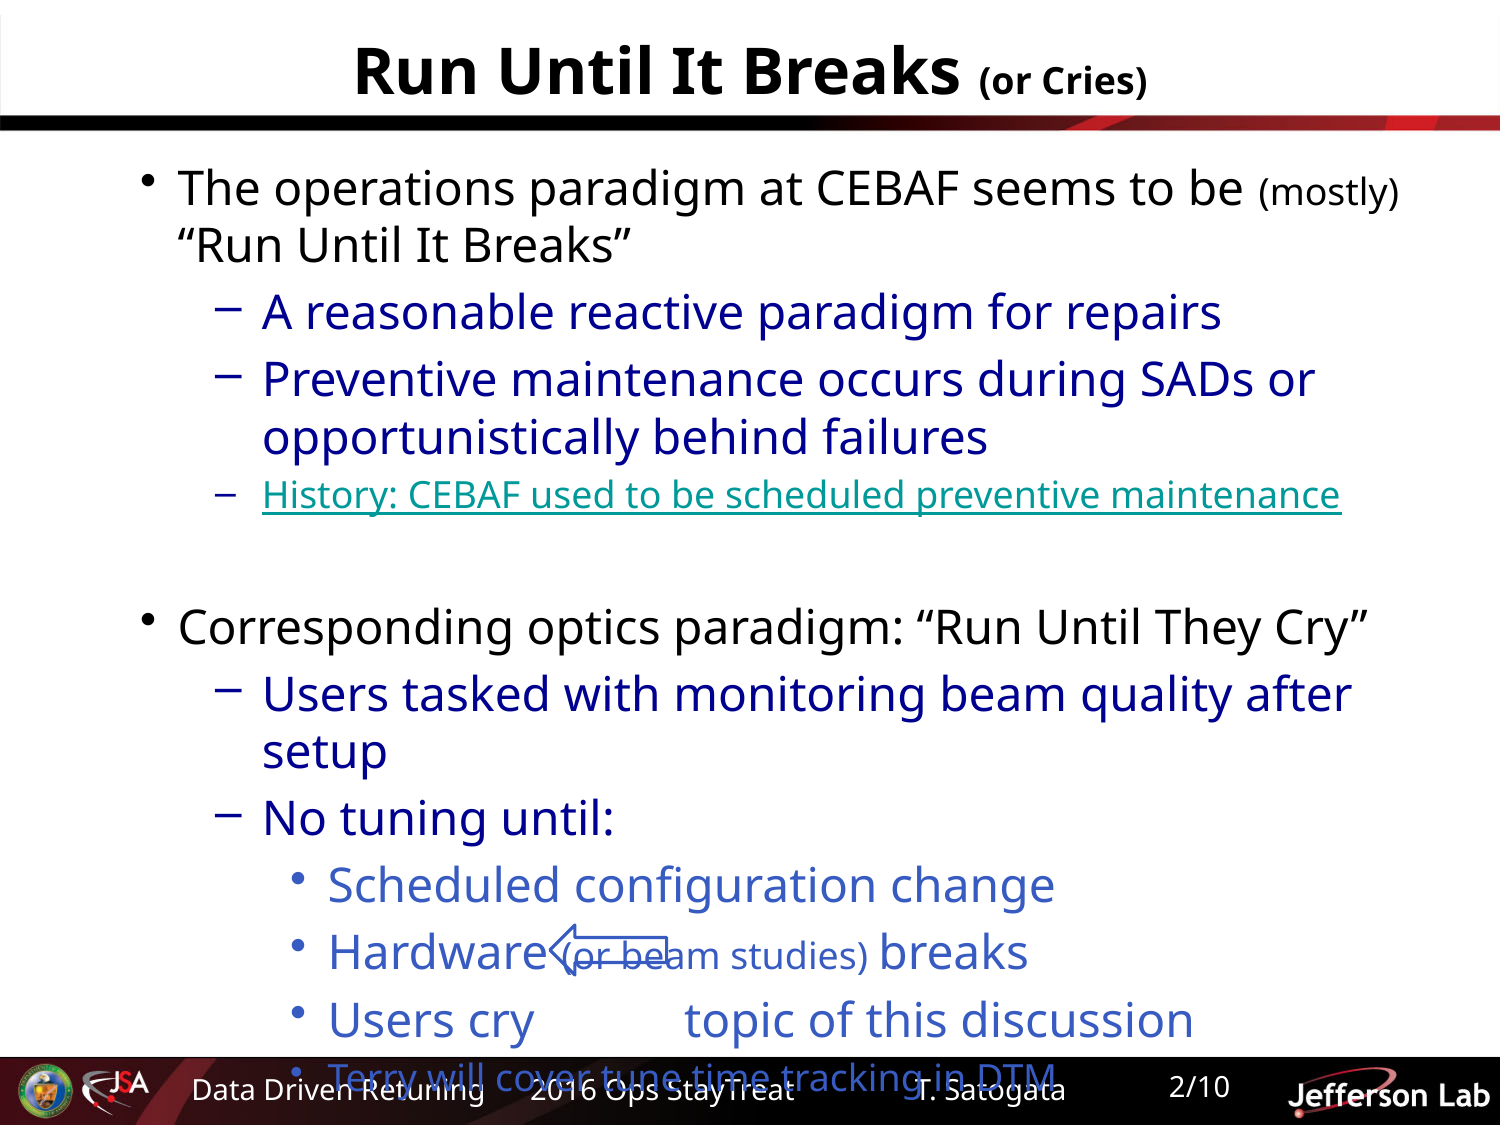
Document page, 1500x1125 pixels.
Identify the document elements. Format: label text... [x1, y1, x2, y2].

text_box [549, 924, 667, 976]
title Run Until It Breaks (or Cries) [112, 0, 1388, 138]
picture [0, 0, 1500, 1125]
list The operations paradigm at CEBAF seems to be (mostly) “Run Until It Breaks” A reasonable reactive paradigm for repairs Preventive maintenance occurs during SADs or opportunistically behind failures History: CEBAF used to be scheduled preventive maintenance Corresponding optics paradigm: “Run Until They Cry” Users tasked with monitoring beam quality after setup No tuning until: Scheduled configuration change Hardware (or beam studies) breaks Users cry topic of this discussion Terry will cover tune time tracking in DTM [125, 149, 1450, 1025]
slide_number 2/10 [1154, 1058, 1275, 1119]
